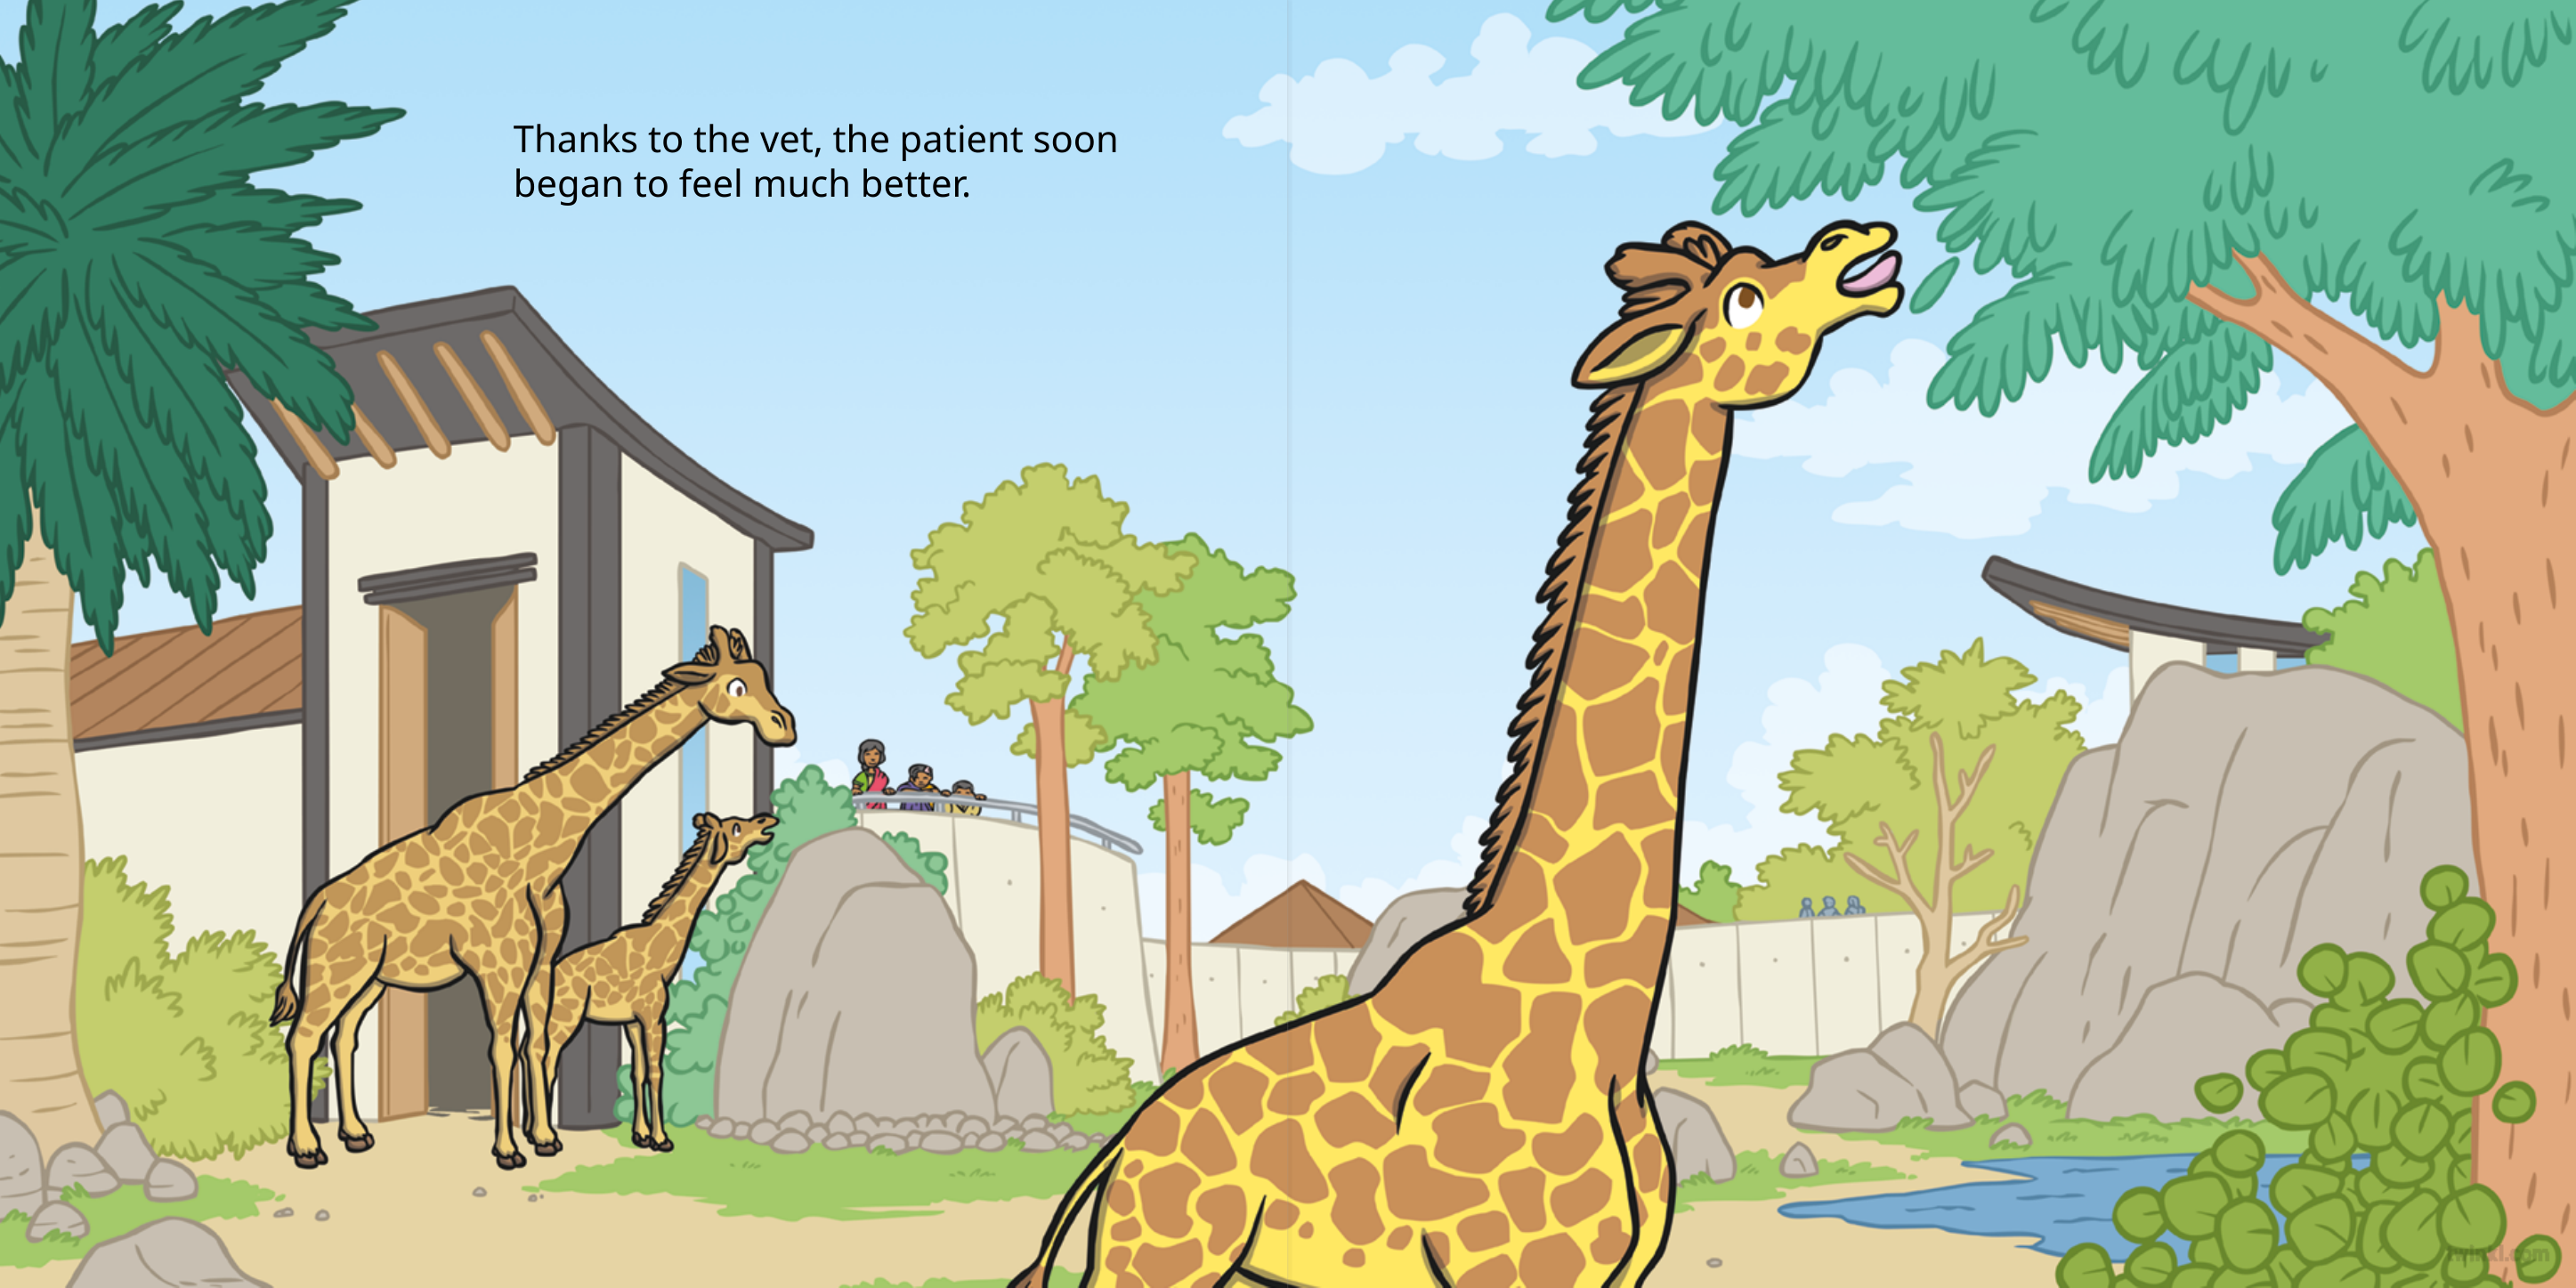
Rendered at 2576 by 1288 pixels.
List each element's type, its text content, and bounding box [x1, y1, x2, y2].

picture [1289, 0, 2576, 1288]
text_box Thanks to the vet, the patient soon began to feel much better. [513, 101, 1130, 219]
picture [0, 0, 1287, 1288]
